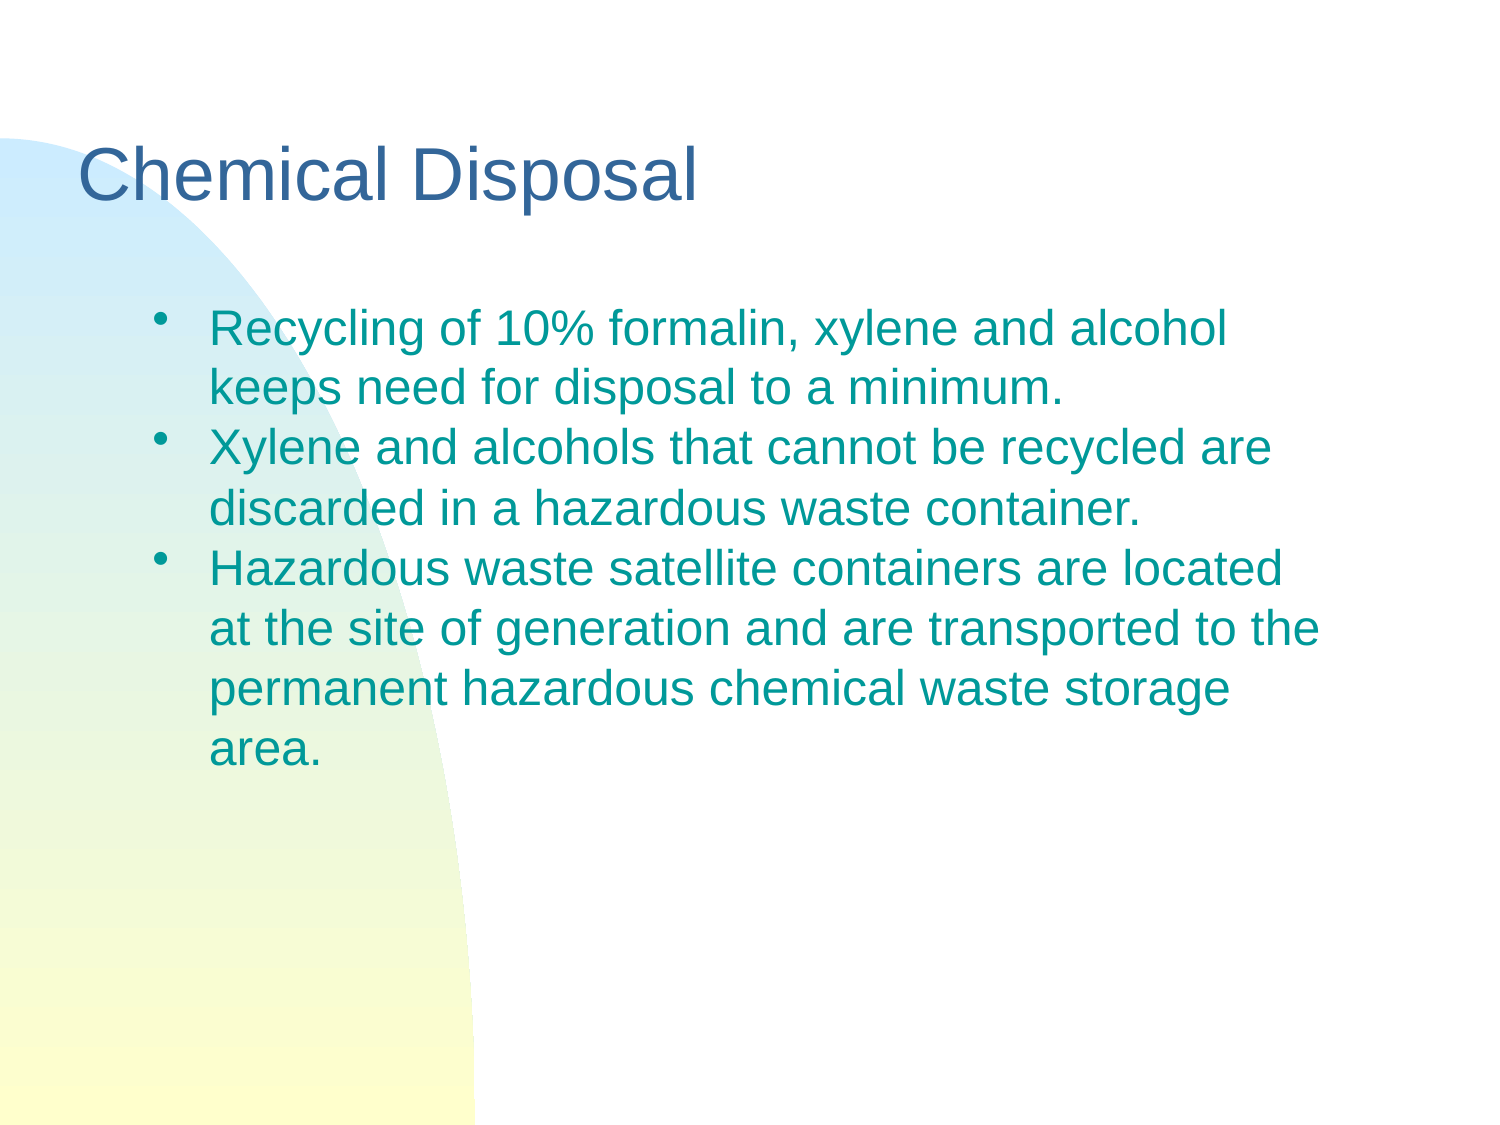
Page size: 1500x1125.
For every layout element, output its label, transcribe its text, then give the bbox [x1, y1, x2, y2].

list Recycling of 10% formalin, xylene and alcohol keeps need for disposal to a minimum. Xylene and alcohols that cannot be recycled are discarded in a hazardous waste container. Hazardous waste satellite containers are located at the site of generation and are transported to the permanent hazardous chemical waste storage area. [137, 287, 1338, 788]
title Chemical Disposal [62, 87, 1063, 276]
